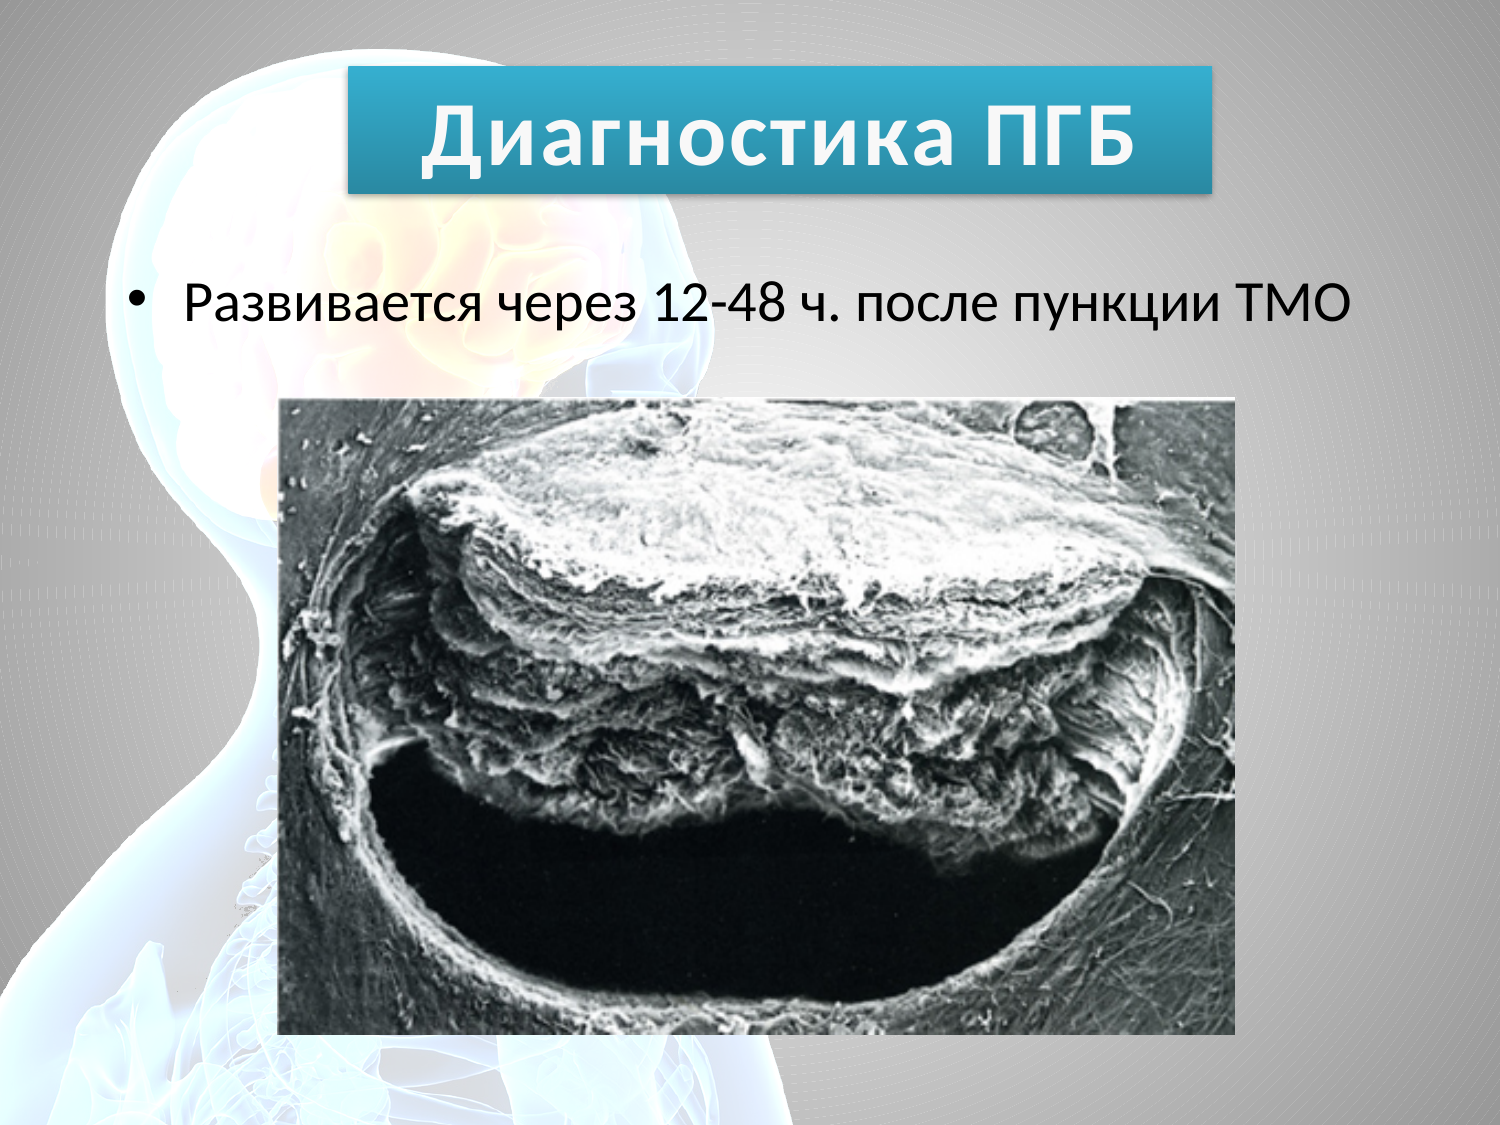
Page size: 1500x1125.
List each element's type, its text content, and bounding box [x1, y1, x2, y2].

picture [277, 396, 1235, 1035]
text_box Развивается через 12-48 ч. после пункции ТМО [112, 255, 1376, 341]
text_box Диагностика ПГБ [348, 66, 1213, 194]
